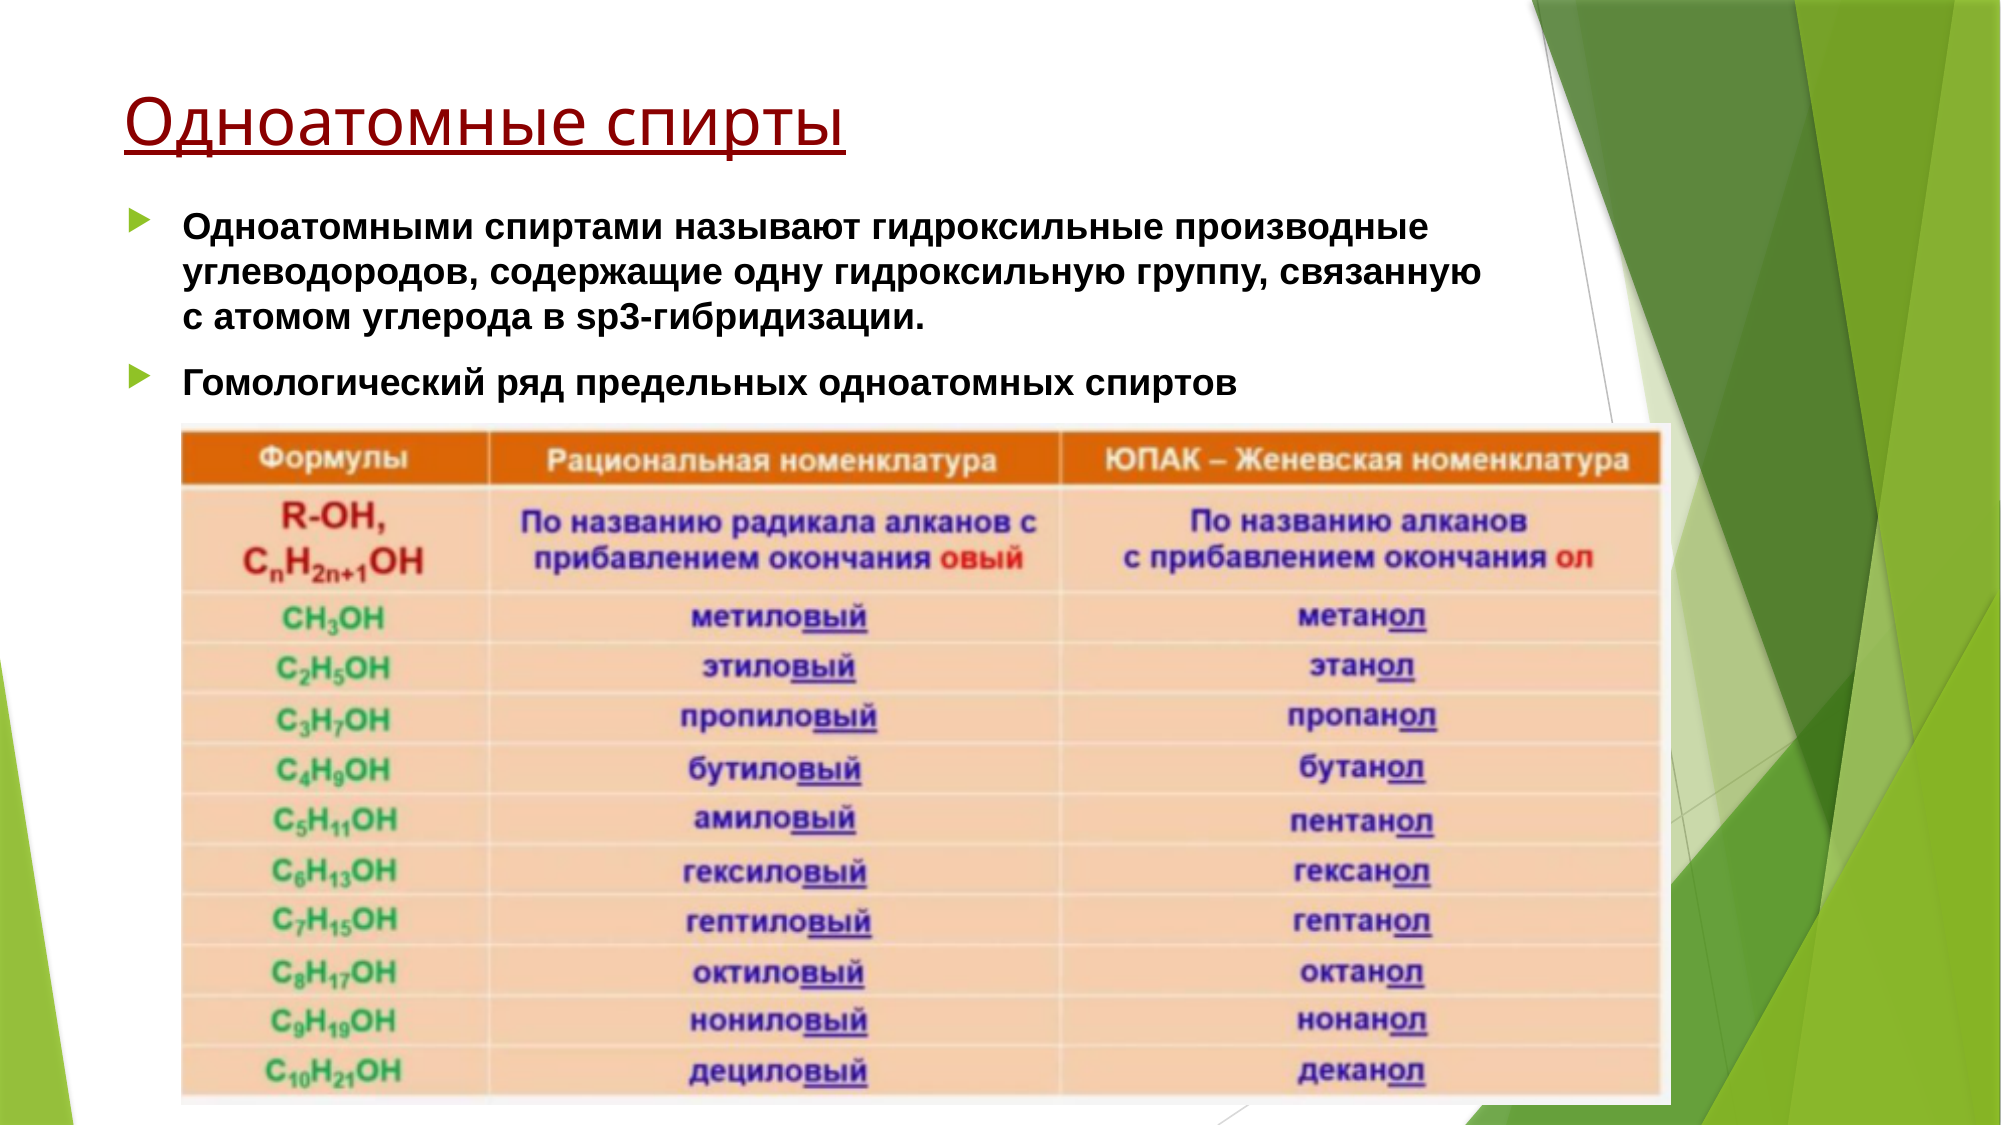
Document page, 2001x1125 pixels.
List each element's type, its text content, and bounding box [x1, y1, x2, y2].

list Одноатомными спиртами называют гидроксильные производные углеводородов, содержащие одну гидроксильную группу, связанную с атомом углерода в sp3-гибридизации. Гомологический ряд предельных одноатомных спиртов [111, 194, 1522, 992]
picture [181, 422, 1671, 1106]
title Одноатомные спирты [108, 71, 1520, 161]
